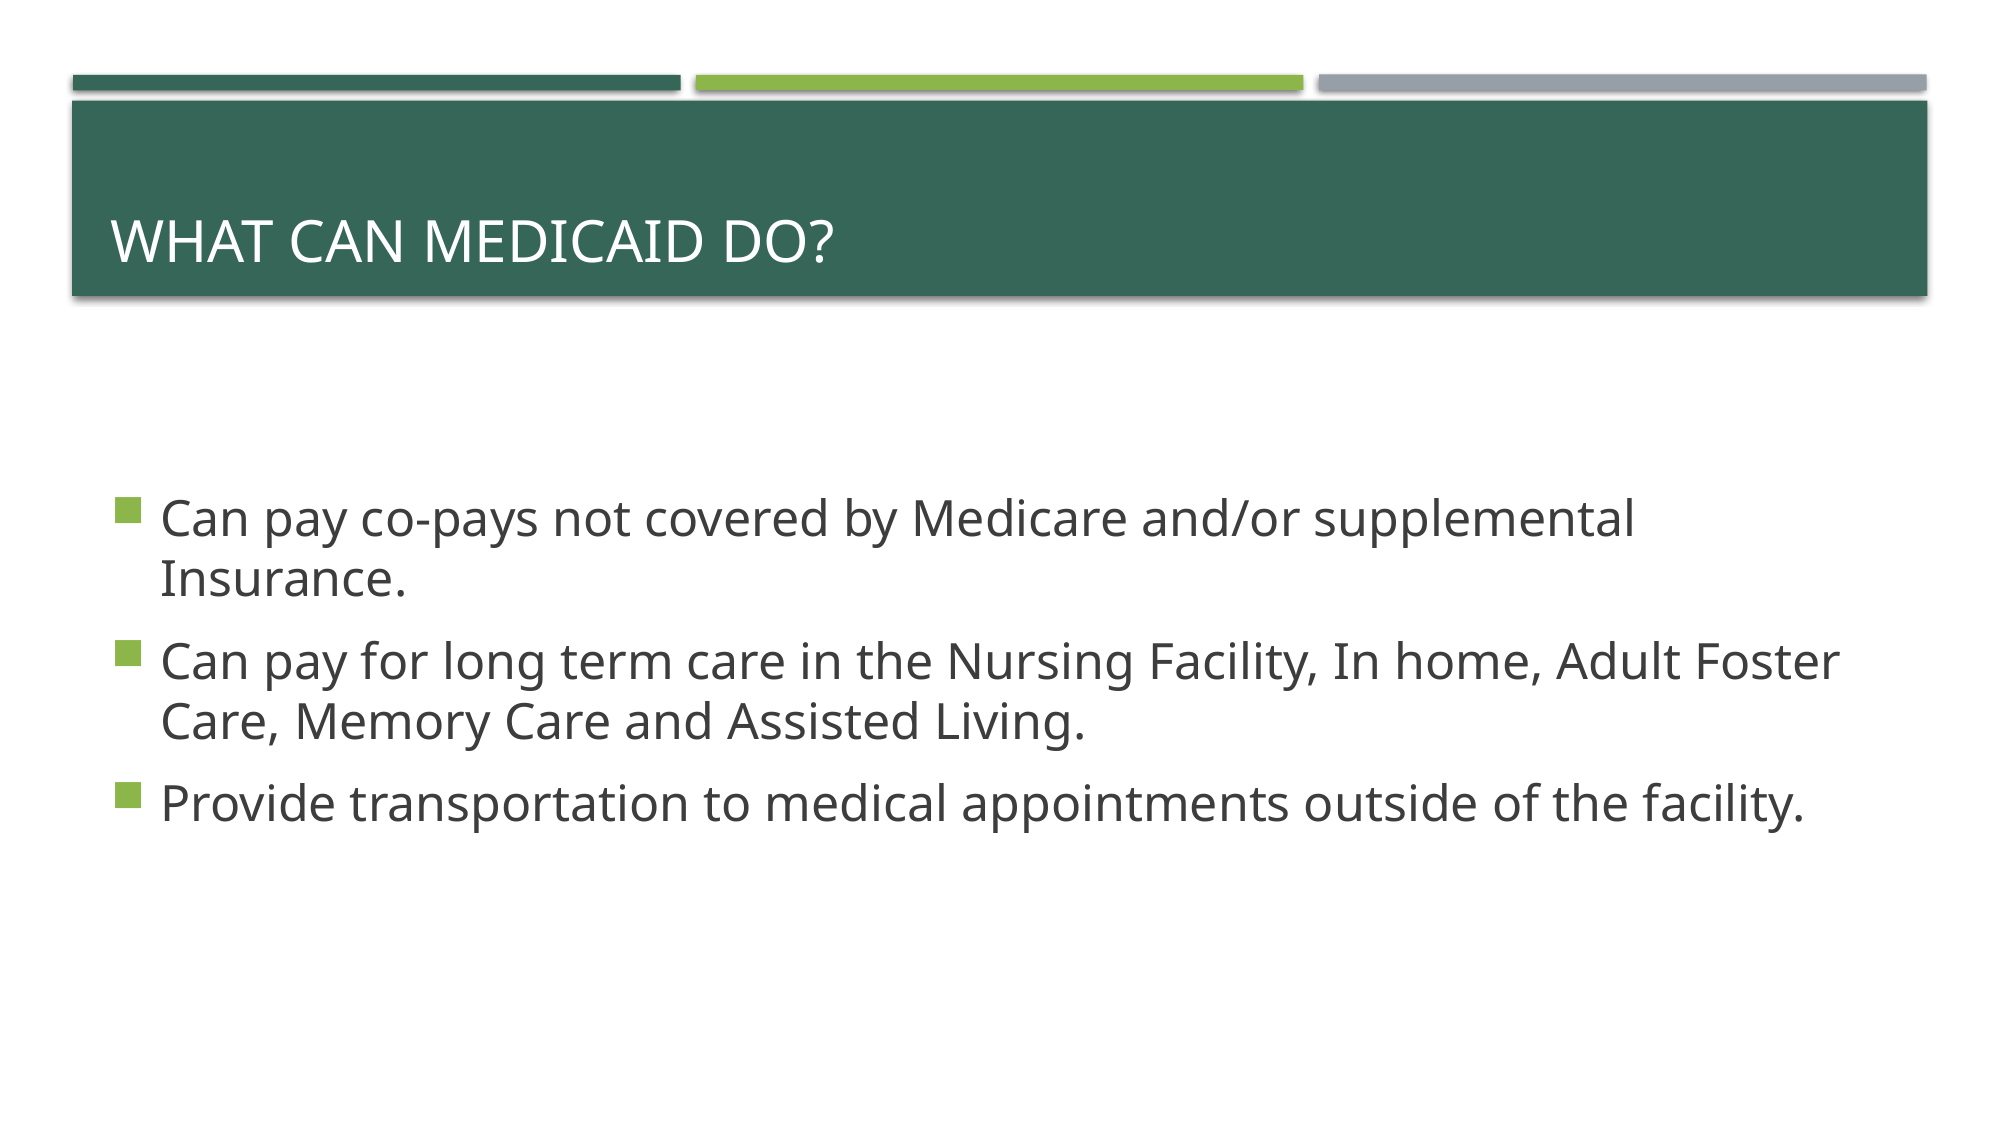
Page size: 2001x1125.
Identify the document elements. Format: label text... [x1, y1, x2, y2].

title What can Medicaid do? [95, 115, 1905, 282]
list Can pay co-pays not covered by Medicare and/or supplemental Insurance. Can pay for long term care in the Nursing Facility, In home, Adult Foster Care, Memory Care and Assisted Living. Provide transportation to medical appointments outside of the facility. [95, 357, 1905, 962]
